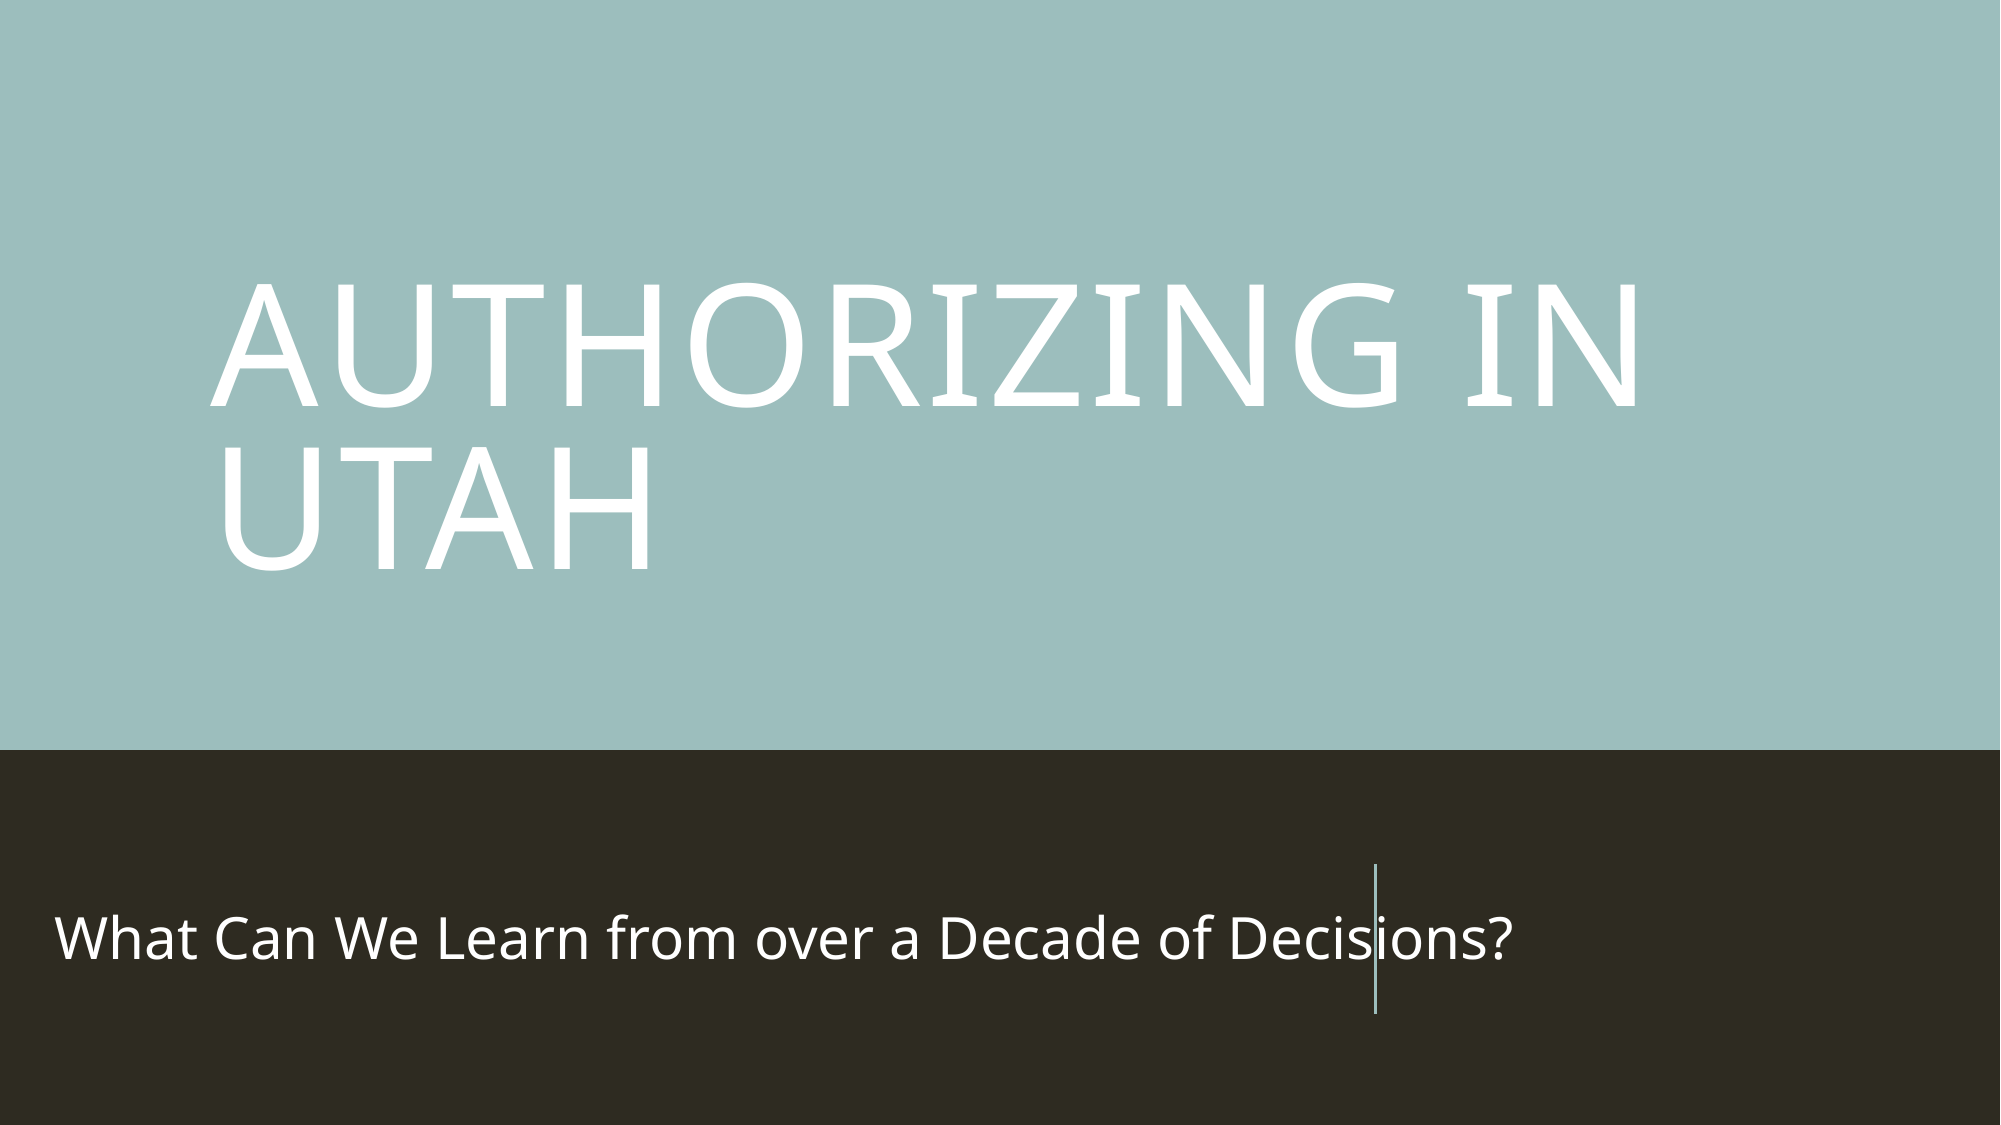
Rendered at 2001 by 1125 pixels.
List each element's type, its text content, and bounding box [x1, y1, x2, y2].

title Authorizing in Utah [195, 264, 1774, 750]
subtitle What Can We Learn from over a Decade of Decisions? [39, 893, 1617, 1113]
